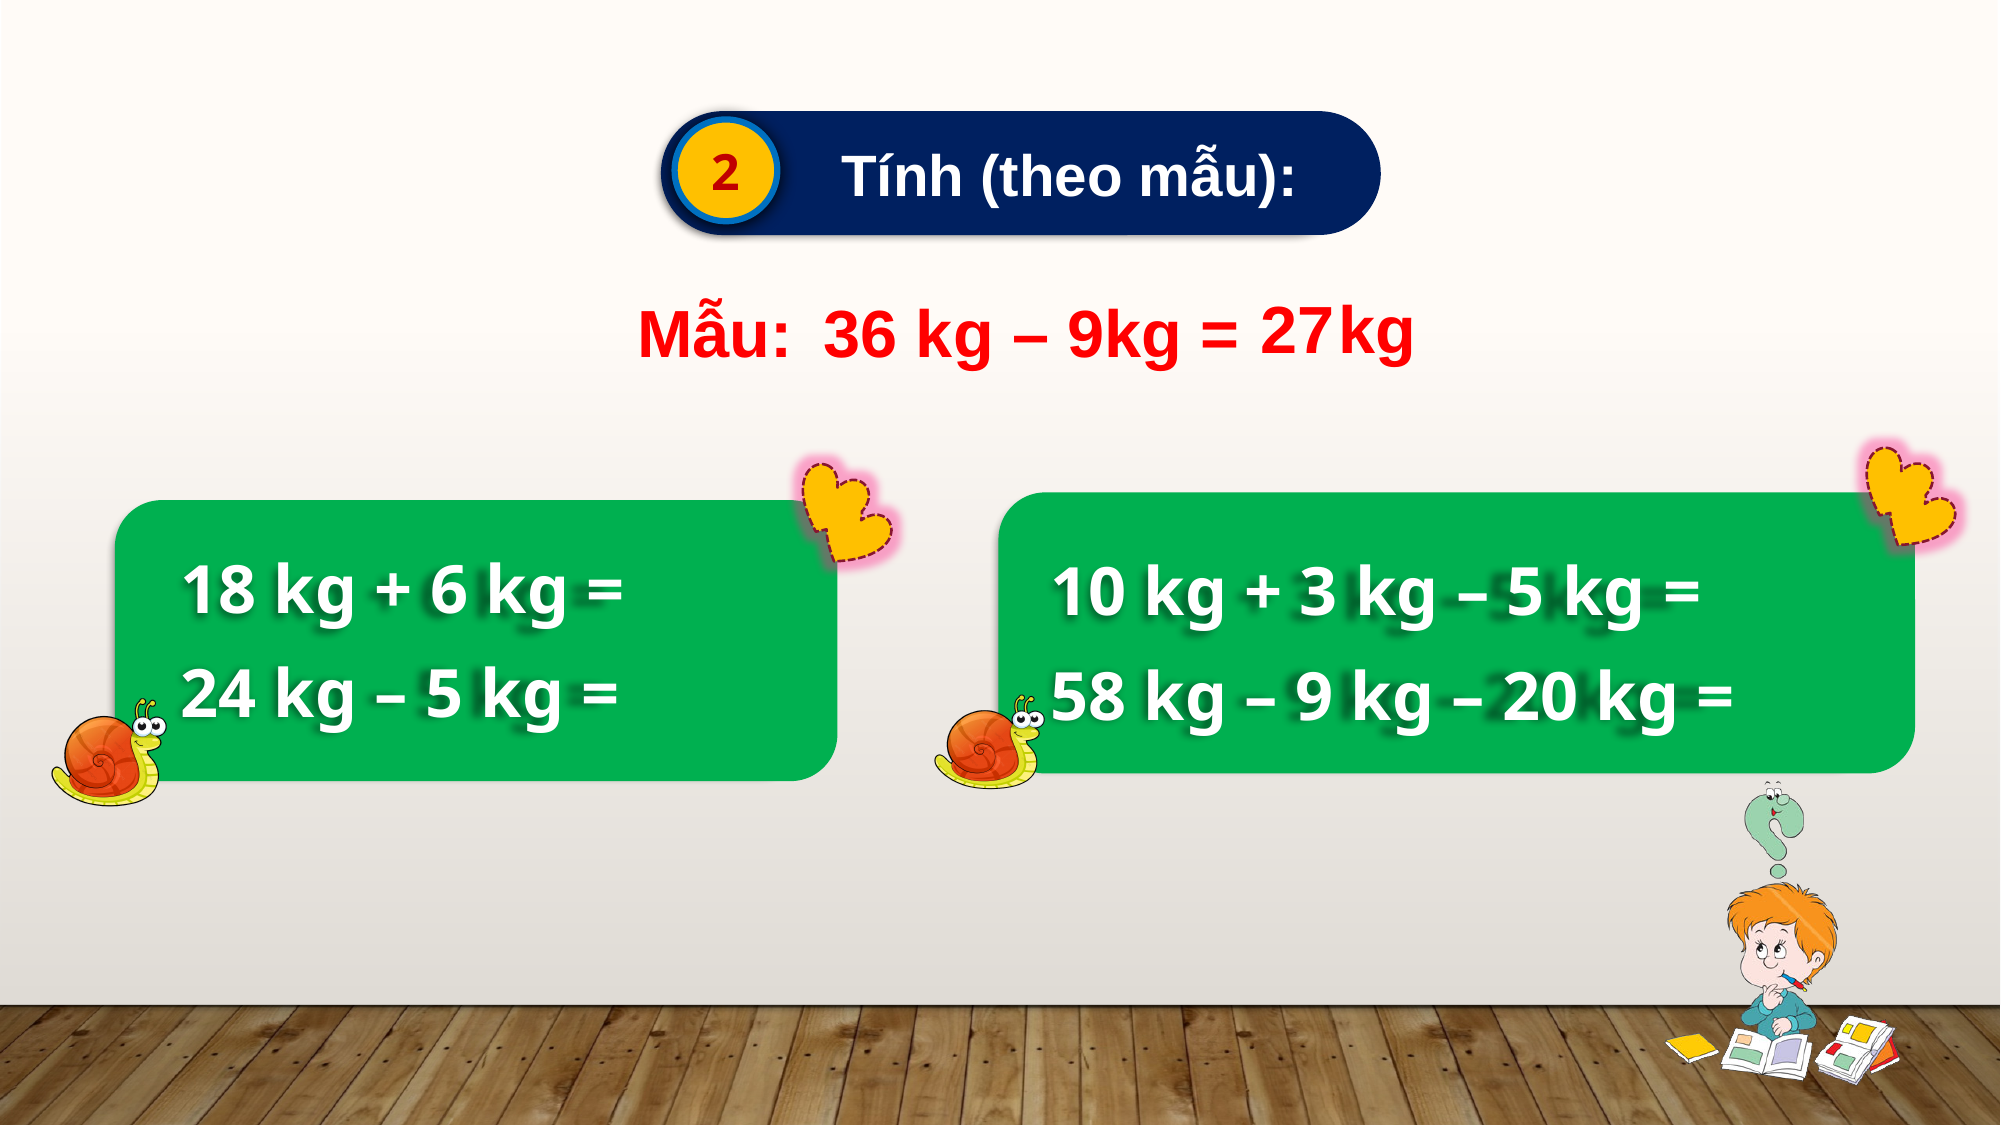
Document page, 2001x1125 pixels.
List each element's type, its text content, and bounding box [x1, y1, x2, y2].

picture [0, 0, 2001, 396]
text_box 27 [1246, 279, 1323, 374]
picture [0, 780, 2001, 1125]
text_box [660, 110, 1382, 236]
text_box kg [1323, 279, 1437, 375]
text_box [933, 460, 1958, 796]
text_box Mẫu: [622, 283, 808, 379]
text_box 36 kg – 9kg = [808, 283, 1280, 379]
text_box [49, 476, 894, 813]
